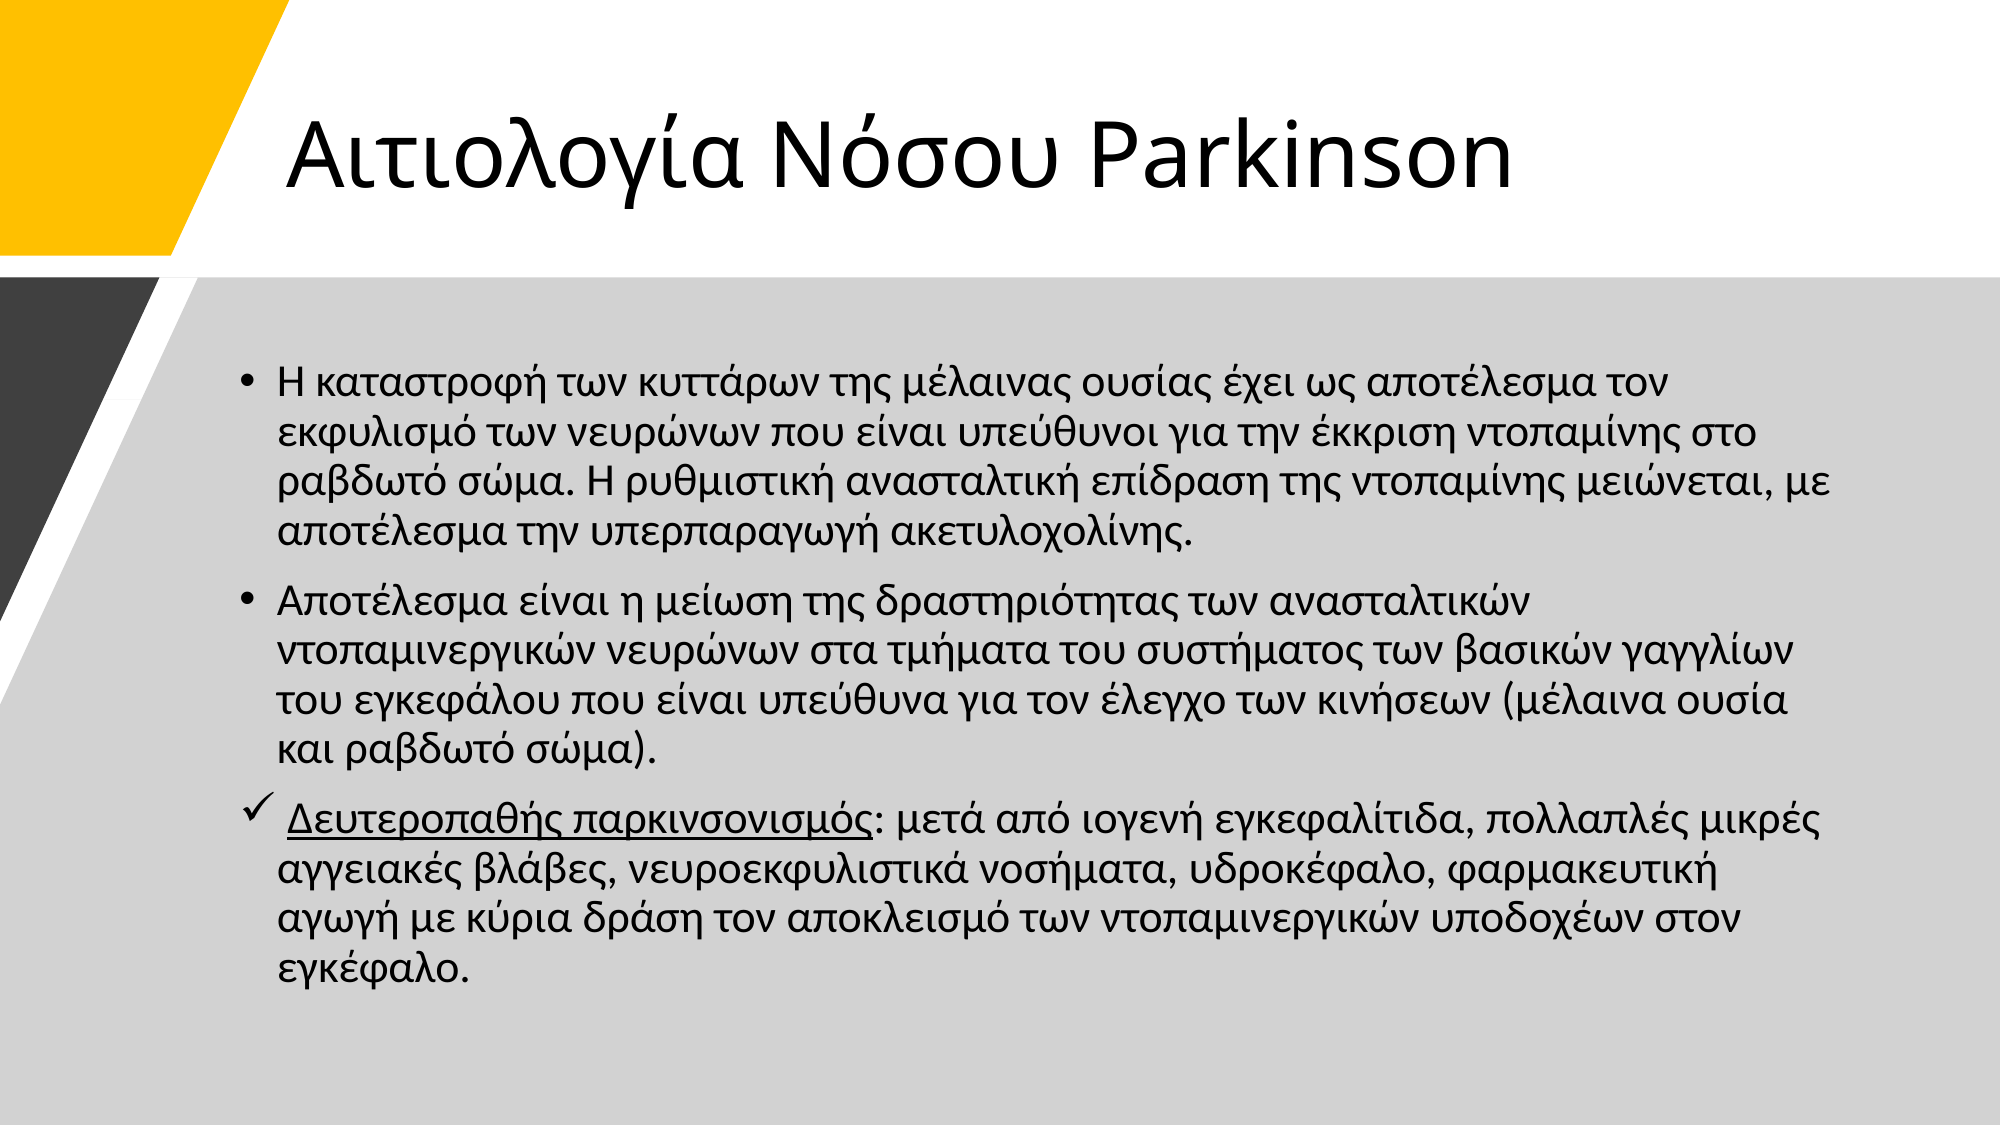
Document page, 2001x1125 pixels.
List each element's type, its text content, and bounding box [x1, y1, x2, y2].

text_box [0, 276, 2000, 1125]
text_box [0, 0, 291, 257]
title Αιτιολογία Νόσου Parkinson [271, 60, 1808, 255]
text_box [0, 276, 162, 622]
list Η καταστροφή των κυττάρων της μέλαινας ουσίας έχει ως αποτέλεσμα τον εκφυλισμό των νευρώνων που είναι υπεύθυνοι για την έκκριση ντοπαμίνης στο ραβδωτό σώμα. Η ρυθμιστική ανασταλτική επίδραση της ντοπαμίνης μειώνεται, με αποτέλεσμα την υπερπαραγωγή ακετυλοχολίνης. Αποτέλεσμα είναι η μείωση της δραστηριότητας των ανασταλτικών ντοπαμινεργικών νευρώνων στα τμήματα του συστήματος των βασικών γαγγλίων του εγκεφάλου που είναι υπεύθυνα για τον έλεγχο των κινήσεων (μέλαινα ουσία και ραβδωτό σώμα). Δευτεροπαθής παρκινσονισμός: μετά από ιογενή εγκεφαλίτιδα, πολλαπλές μικρές αγγειακές βλάβες, νευροεκφυλιστικά νοσήματα, υδροκέφαλο, φαρμακευτική αγωγή με κύρια δράση τον αποκλεισμό των ντοπαμινεργικών υποδοχέων στον εγκέφαλο. [224, 349, 1855, 1007]
